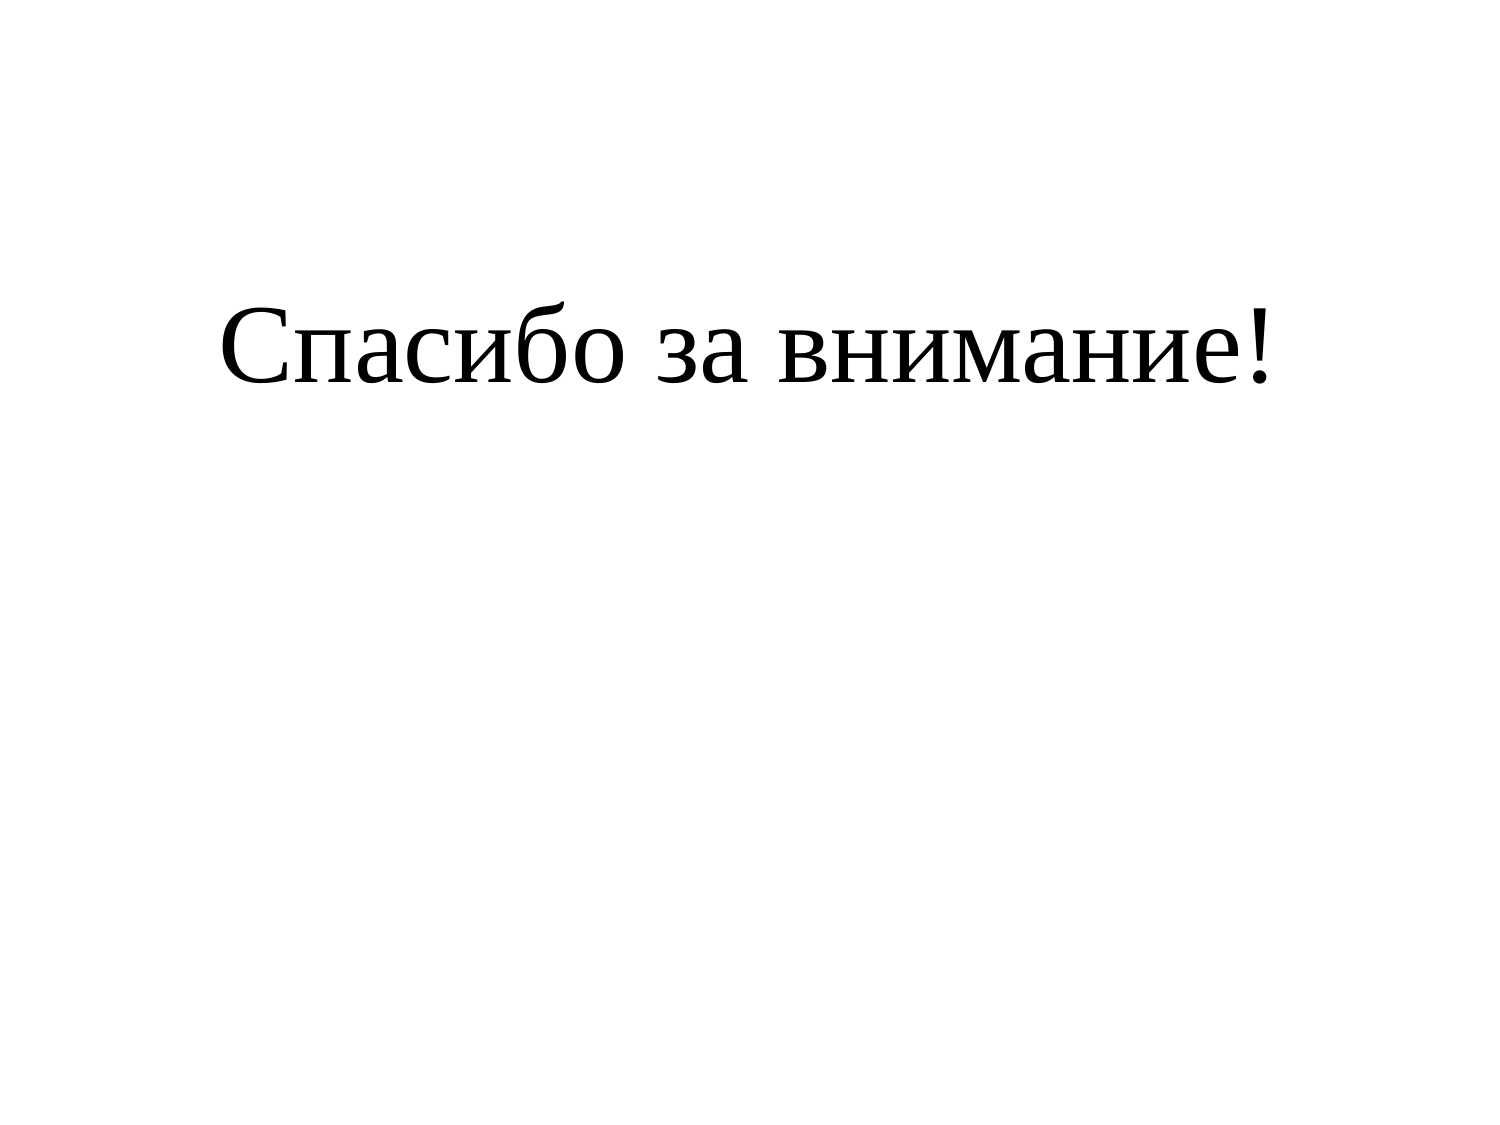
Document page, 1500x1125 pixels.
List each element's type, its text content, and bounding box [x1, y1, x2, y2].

list Спасибо за внимание! [75, 262, 1425, 1005]
